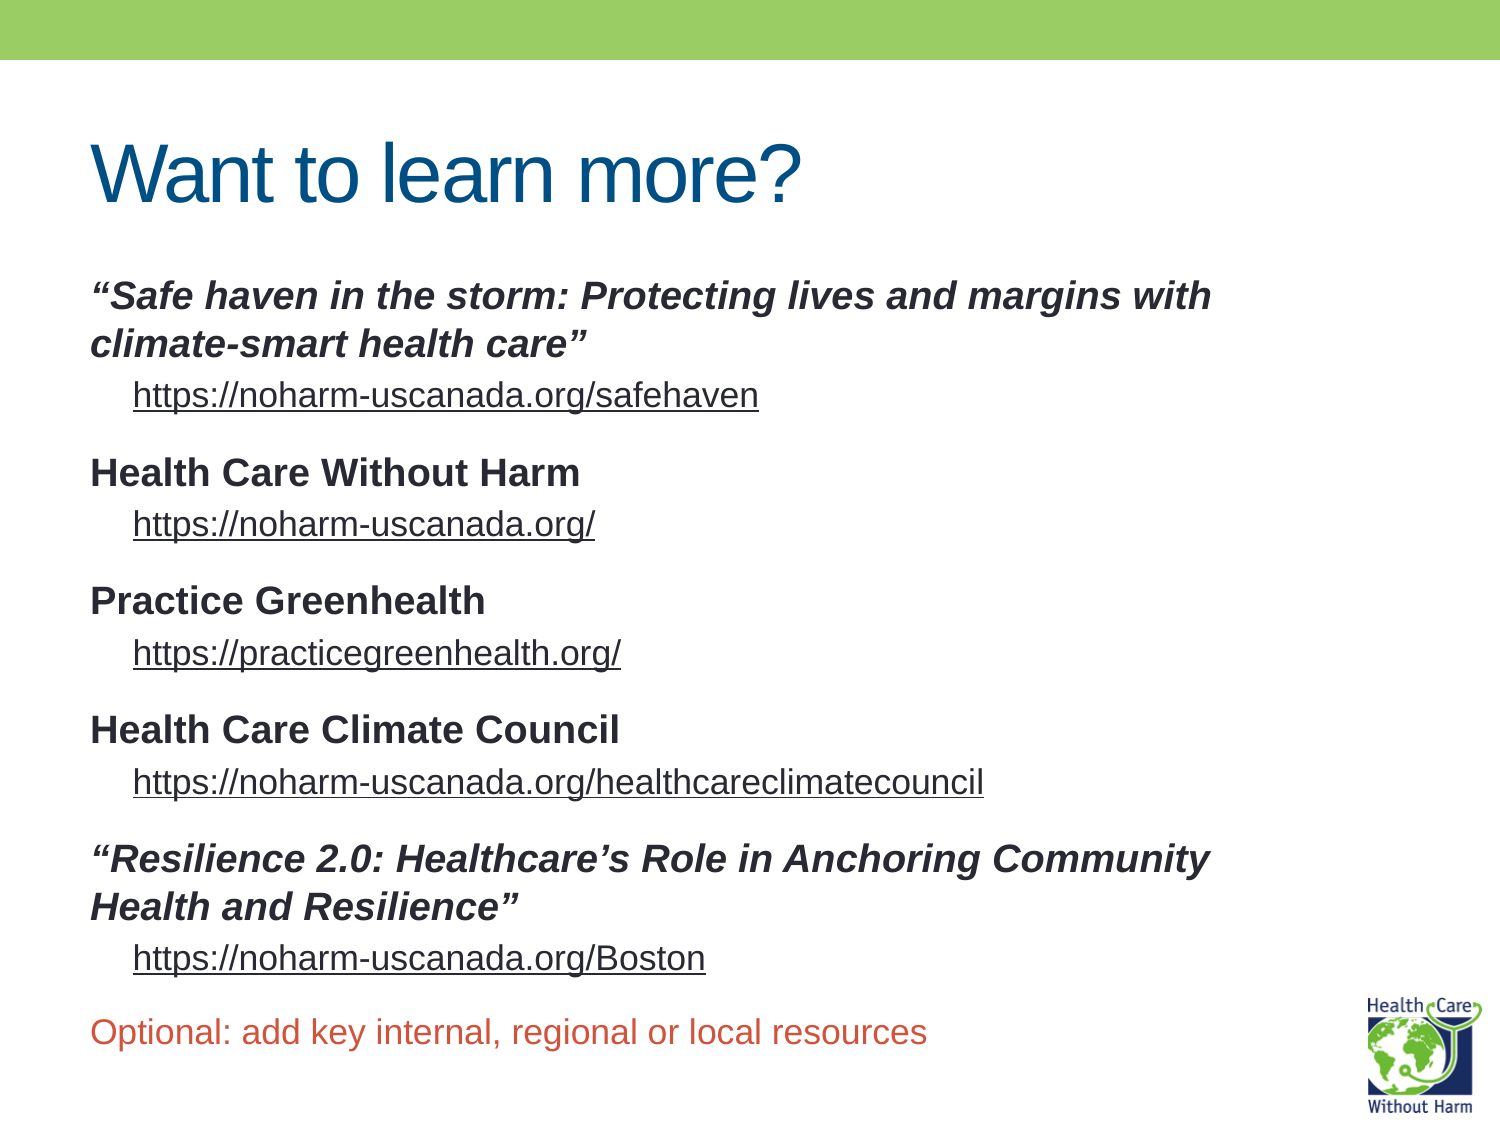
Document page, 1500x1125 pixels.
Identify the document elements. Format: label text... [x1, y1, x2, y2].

list “Safe haven in the storm: Protecting lives and margins with climate-smart health care” https://noharm-uscanada.org/safehaven Health Care Without Harm https://noharm-uscanada.org/ Practice Greenhealth https://practicegreenhealth.org/ Health Care Climate Council https://noharm-uscanada.org/healthcareclimatecouncil “Resilience 2.0: Healthcare’s Role in Anchoring Community Health and Resilience” https://noharm-uscanada.org/Boston Optional: add key internal, regional or local resources [75, 262, 1249, 1063]
title Want to learn more? [75, 87, 1425, 250]
picture [1368, 997, 1482, 1113]
